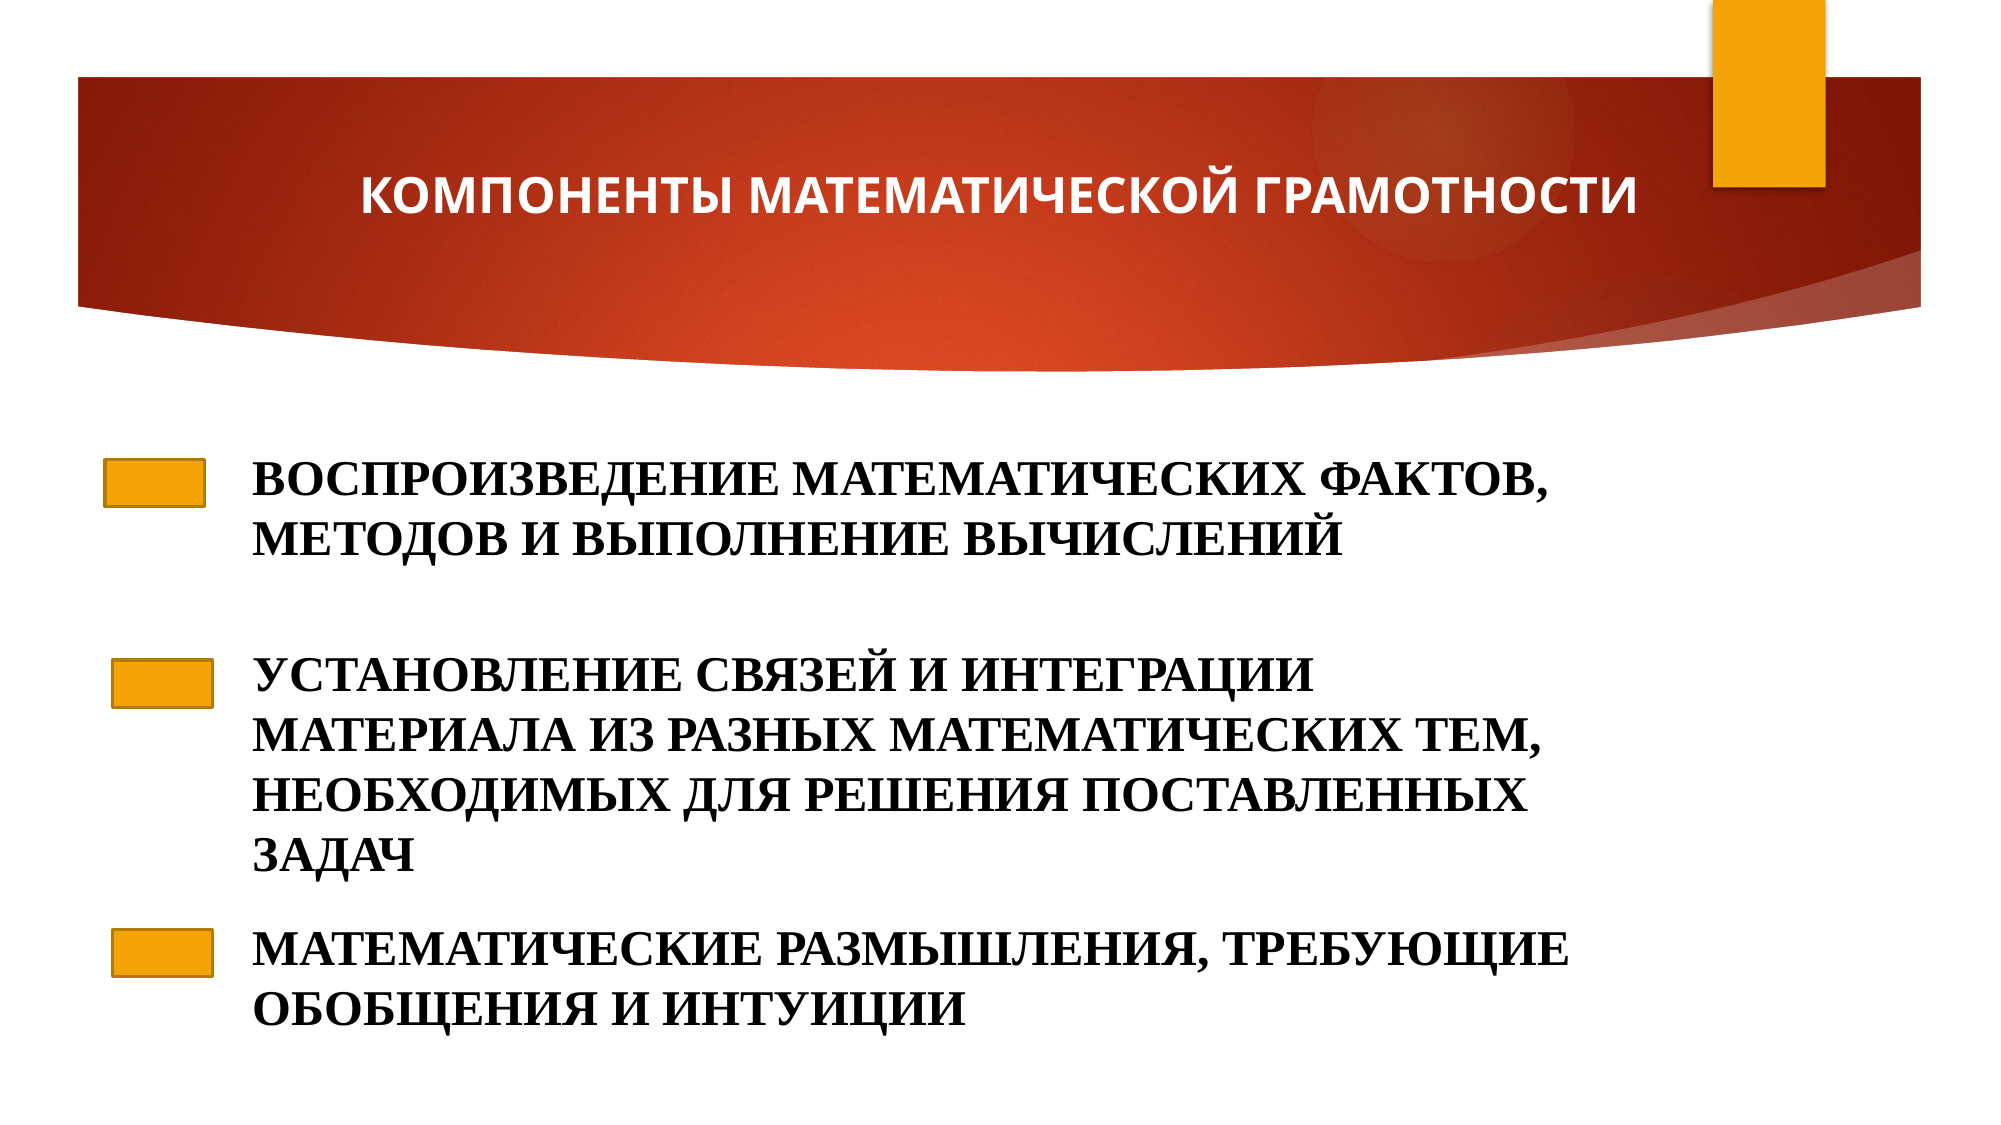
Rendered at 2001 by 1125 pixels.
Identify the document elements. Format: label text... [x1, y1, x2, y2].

text_box ВОСПРОИЗВЕДЕНИЕ МАТЕМАТИЧЕСКИХ ФАКТОВ, МЕТОДОВ И ВЫПОЛНЕНИЕ ВЫЧИСЛЕНИЙ [237, 438, 1627, 574]
text_box [111, 928, 214, 978]
text_box [103, 458, 206, 508]
text_box КОМПОНЕНТЫ МАТЕМАТИЧЕСКОЙ ГРАМОТНОСТИ [321, 156, 1679, 231]
text_box УСТАНОВЛЕНИЕ СВЯЗЕЙ И ИНТЕГРАЦИИ МАТЕРИАЛА ИЗ РАЗНЫХ МАТЕМАТИЧЕСКИХ ТЕМ, НЕОБХОДИМЫХ ДЛЯ РЕШЕНИЯ ПОСТАВЛЕННЫХ ЗАДАЧ [237, 633, 1571, 889]
text_box МАТЕМАТИЧЕСКИЕ РАЗМЫШЛЕНИЯ, ТРЕБУЮЩИЕ ОБОБЩЕНИЯ И ИНТУИЦИИ [237, 908, 1627, 1044]
text_box [111, 658, 214, 709]
